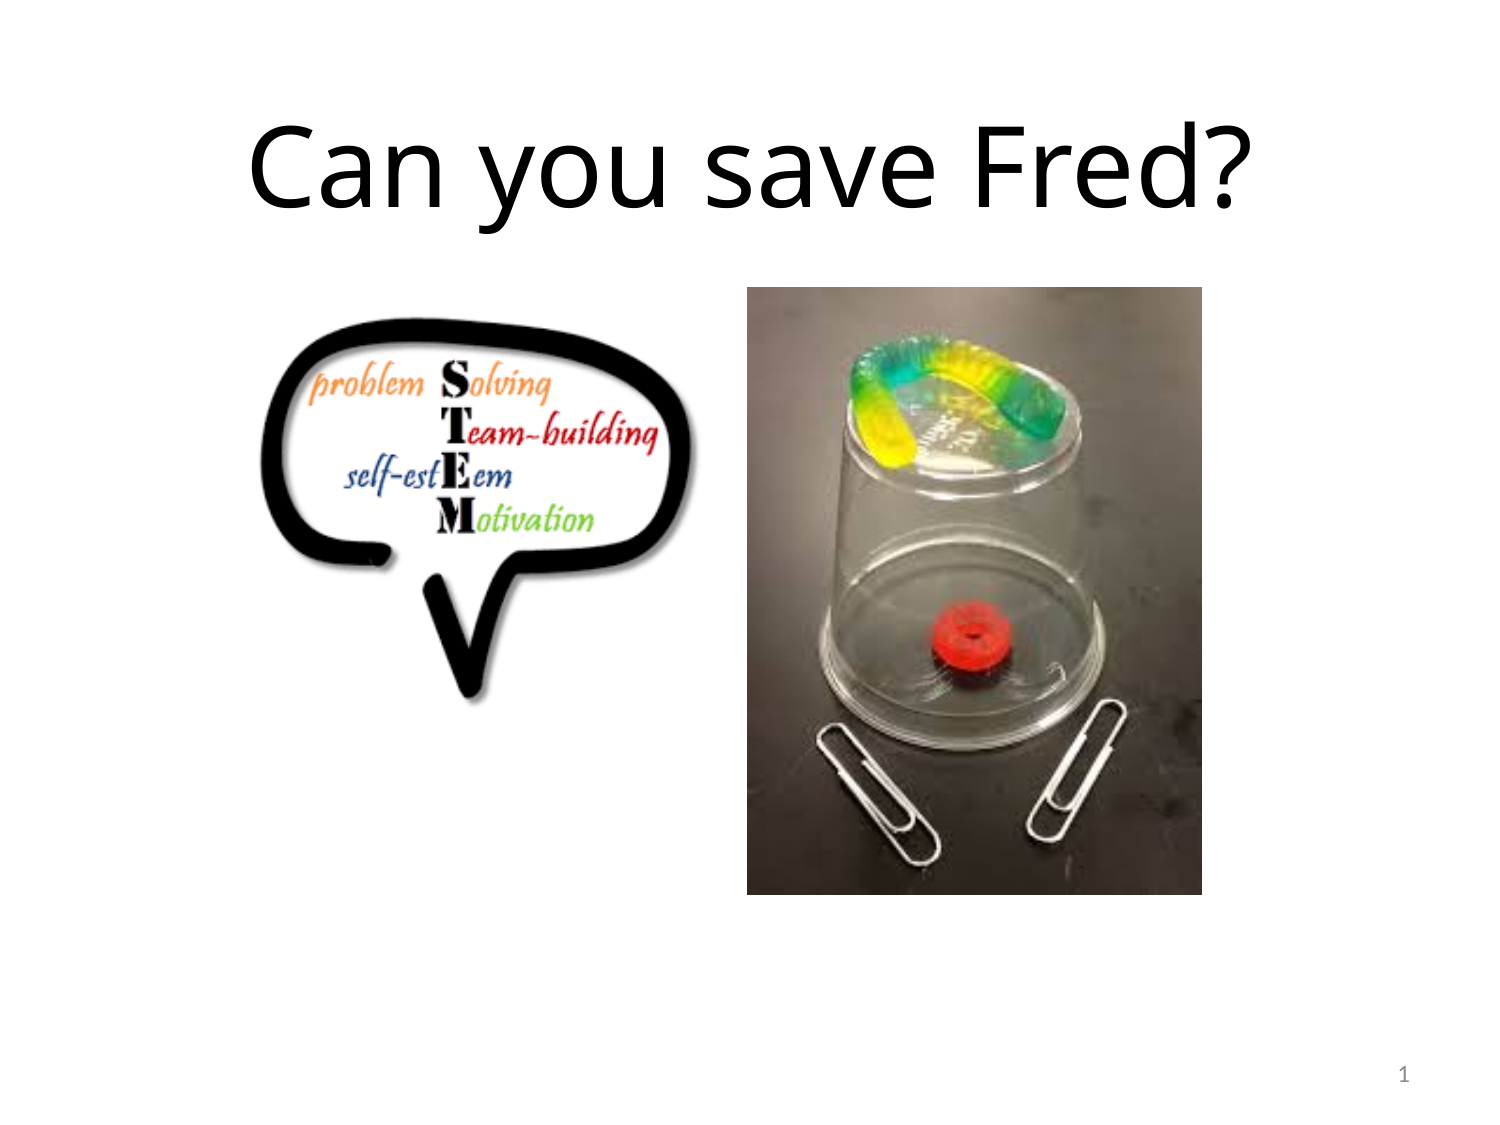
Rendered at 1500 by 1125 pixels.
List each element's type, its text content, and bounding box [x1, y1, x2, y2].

slide_number 1 [1074, 1042, 1425, 1103]
picture [746, 287, 1202, 895]
picture [253, 312, 703, 709]
text_box Can you save Fred? [0, 87, 1500, 238]
